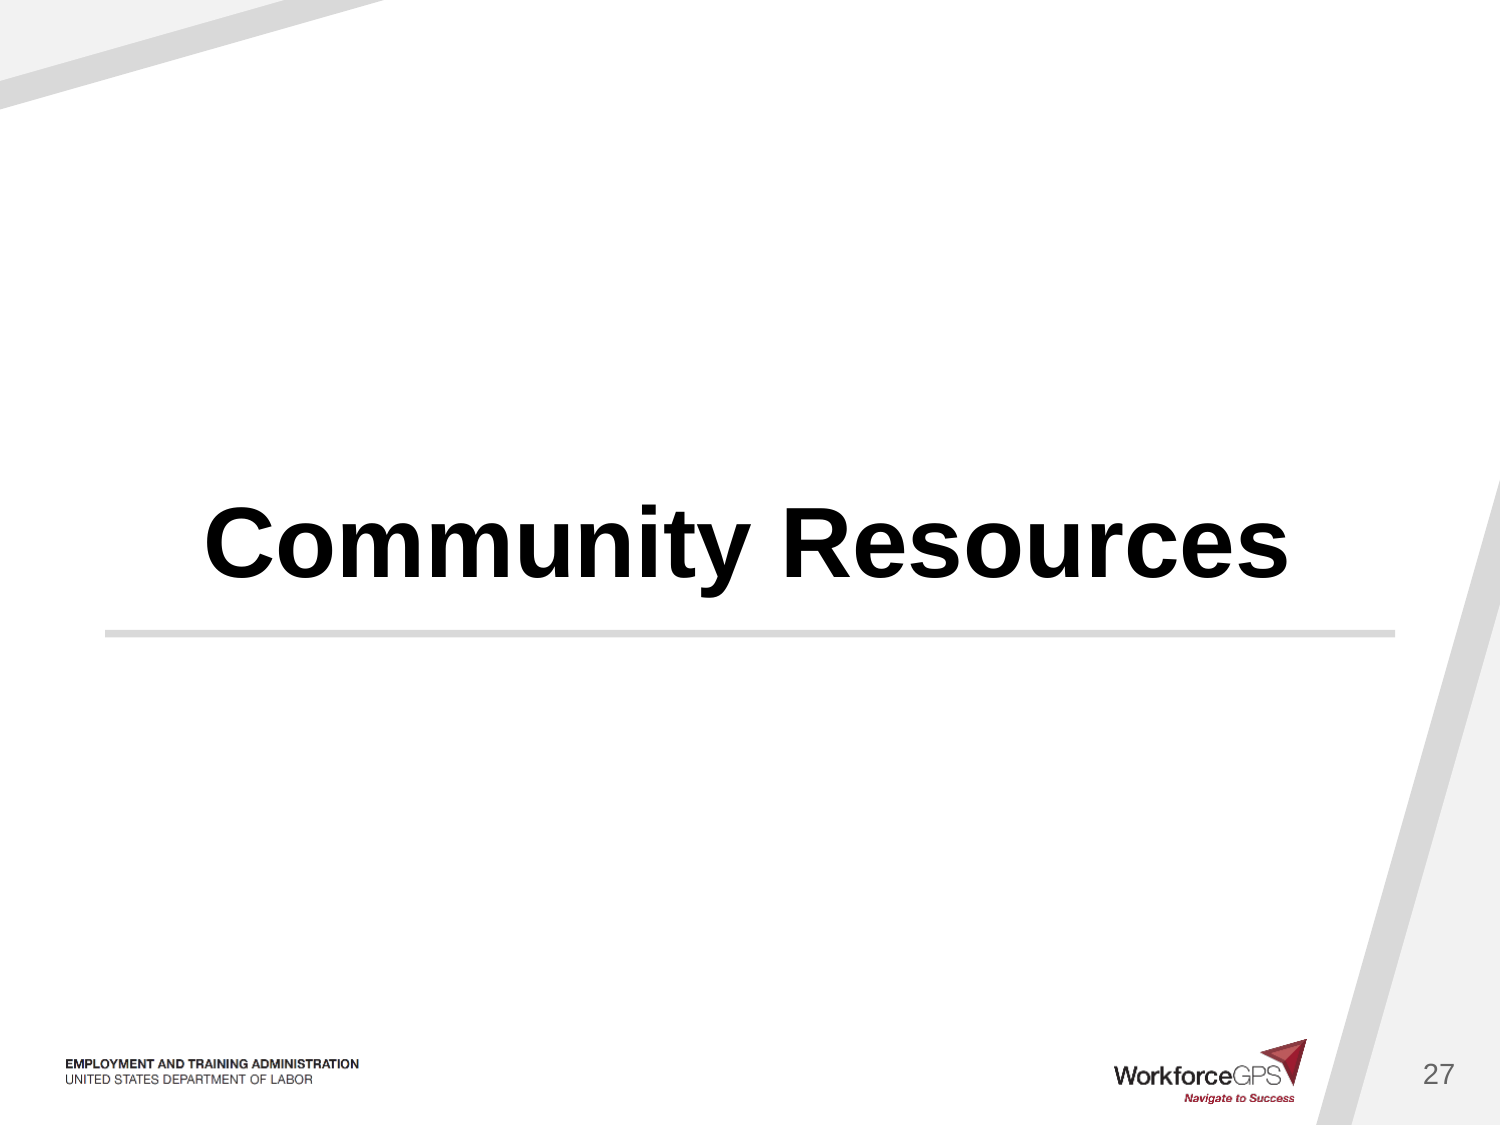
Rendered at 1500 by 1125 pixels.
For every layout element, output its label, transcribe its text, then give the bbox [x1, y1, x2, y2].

title Community Resources [102, 138, 1393, 607]
picture [59, 1053, 370, 1092]
slide_number 27 [1260, 1042, 1471, 1103]
picture [1112, 1038, 1309, 1105]
